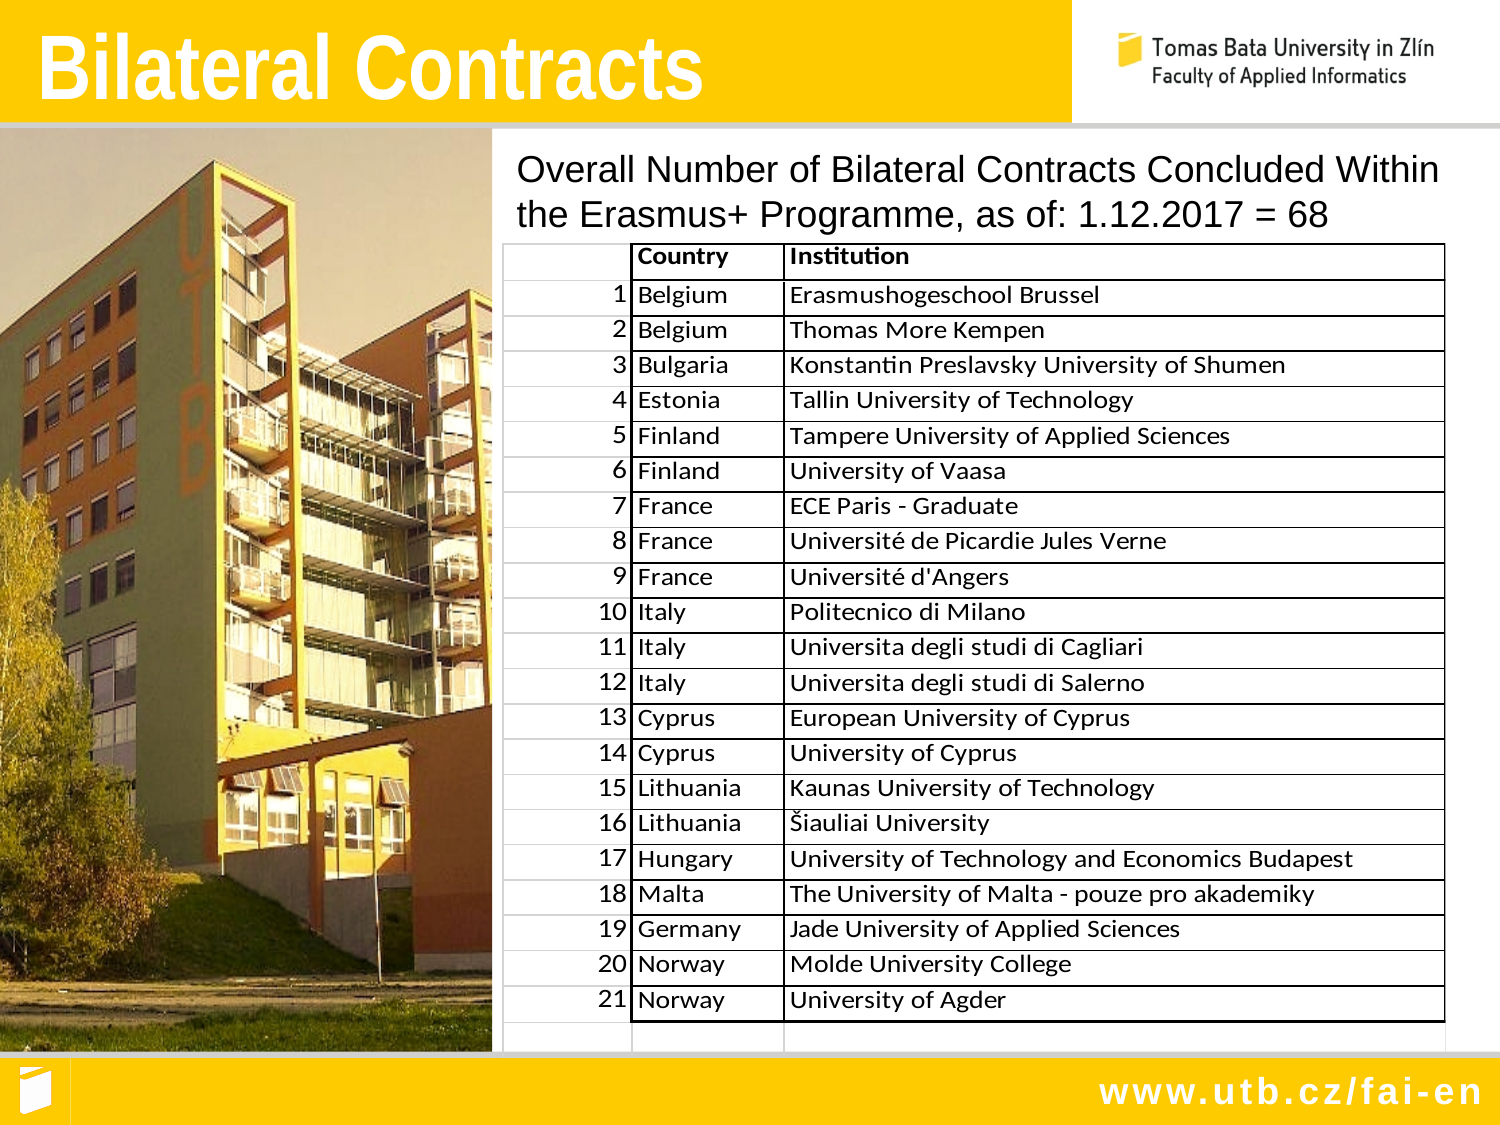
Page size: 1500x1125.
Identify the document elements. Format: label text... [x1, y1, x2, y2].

text_box Bilateral Contracts [0, 0, 1081, 126]
picture [501, 242, 1448, 1059]
picture [1081, 0, 1500, 123]
picture [0, 128, 493, 1051]
picture [0, 1058, 70, 1125]
text_box Overall Number of Bilateral Contracts Concluded Within the Erasmus+ Programme, as of: 1.12.2017 = 68 [501, 137, 1500, 242]
